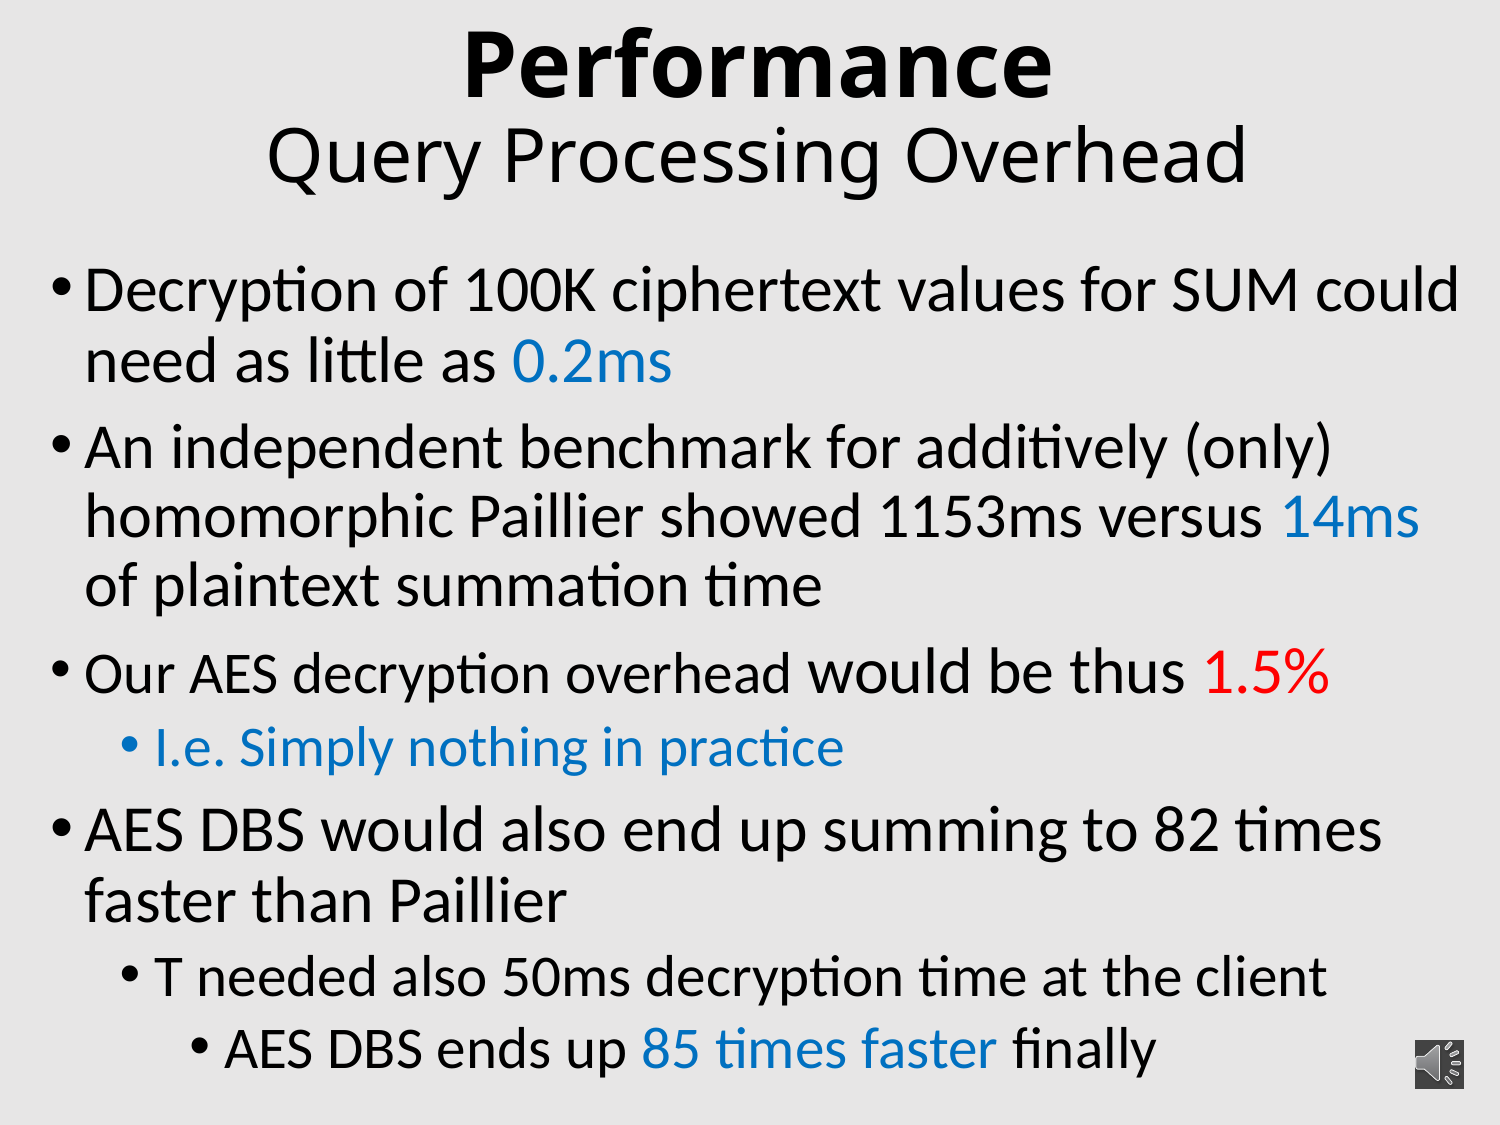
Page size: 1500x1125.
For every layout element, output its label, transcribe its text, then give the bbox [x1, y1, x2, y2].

title Performance Query Processing Overhead [111, 0, 1405, 218]
slide_number 31 [1059, 1042, 1397, 1103]
list Decryption of 100K ciphertext values for SUM could need as little as 0.2ms An independent benchmark for additively (only) homomorphic Paillier showed 1153ms versus 14ms of plaintext summation time Our AES decryption overhead would be thus 1.5% I.e. Simply nothing in practice AES DBS would also end up summing to 82 times faster than Paillier T needed also 50ms decryption time at the client AES DBS ends up 85 times faster finally [34, 247, 1490, 1097]
picture [1414, 1039, 1465, 1090]
